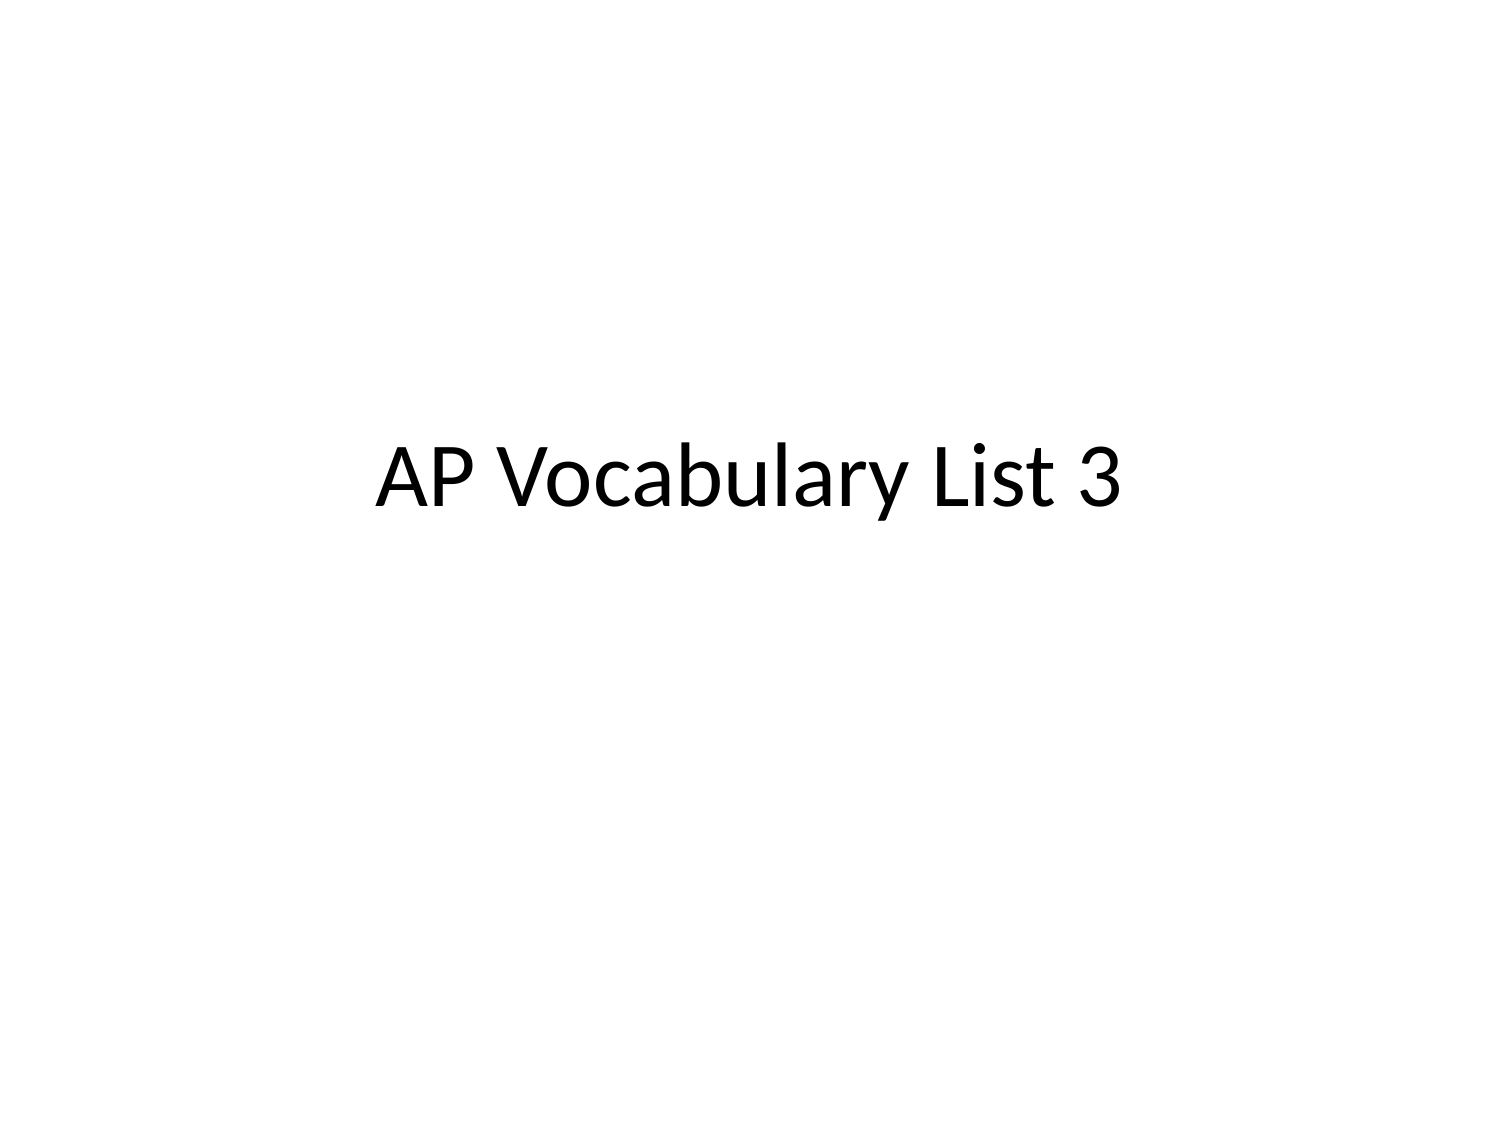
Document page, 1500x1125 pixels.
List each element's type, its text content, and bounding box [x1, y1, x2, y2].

title AP Vocabulary List 3 [112, 349, 1388, 591]
